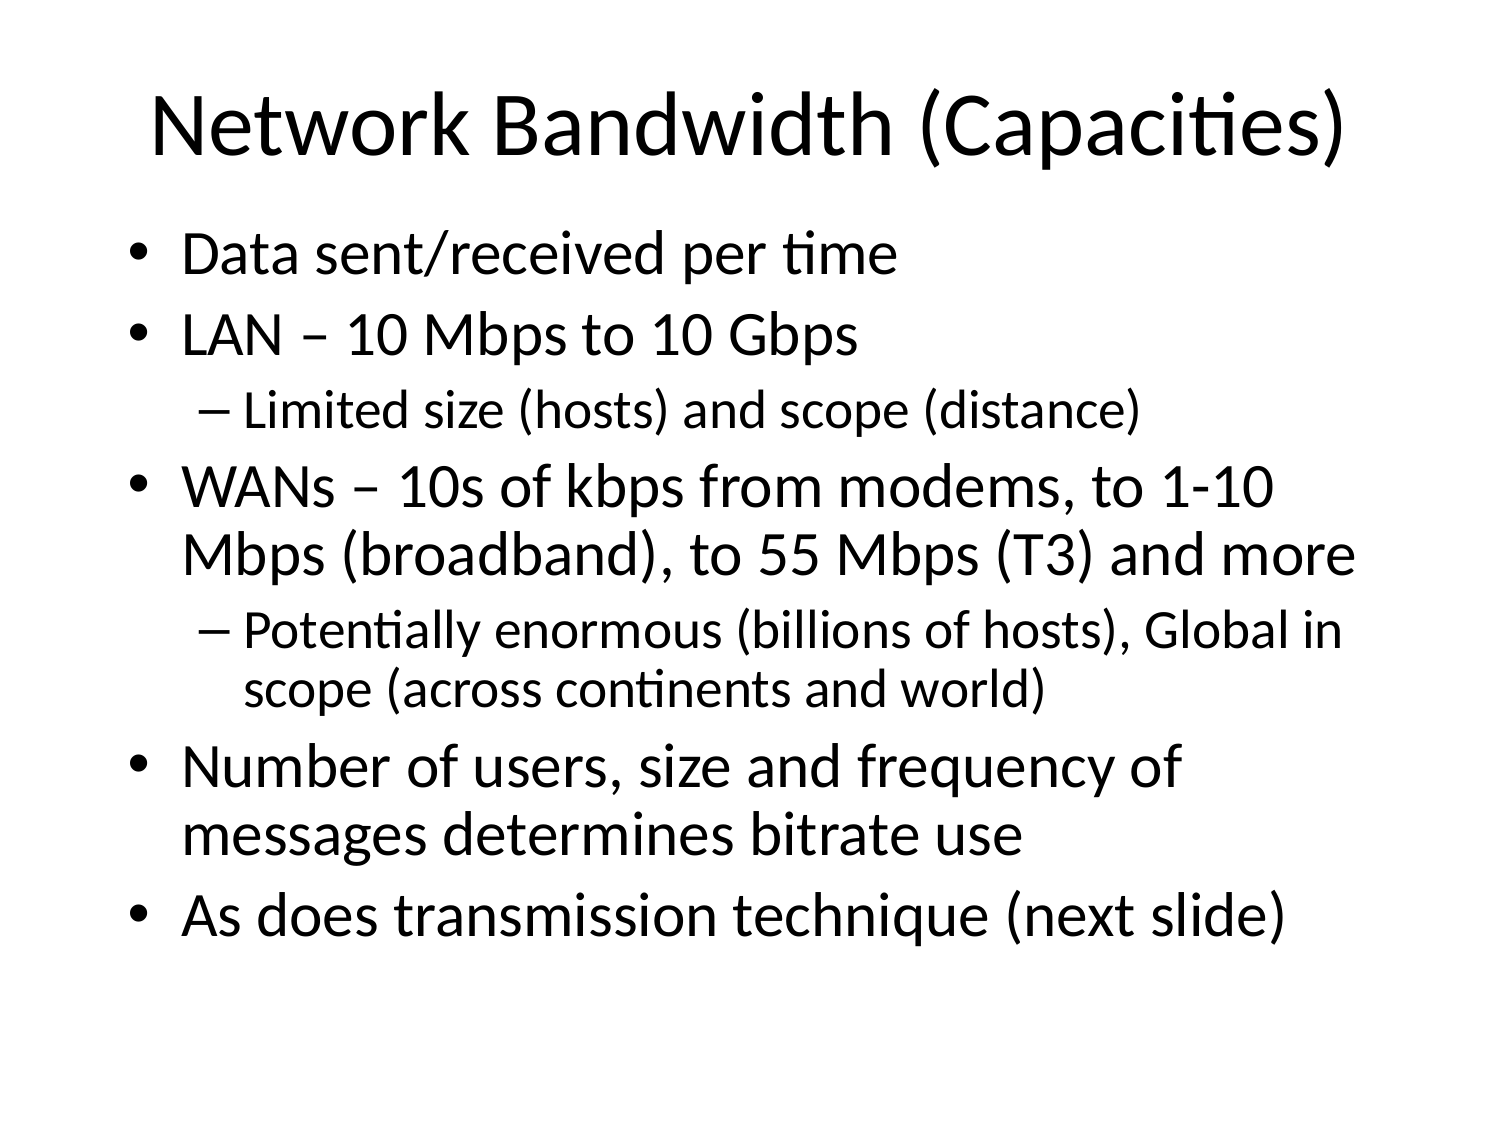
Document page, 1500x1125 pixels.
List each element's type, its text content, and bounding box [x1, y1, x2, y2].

title Network Bandwidth (Capacities) [112, 24, 1388, 212]
list Data sent/received per time LAN – 10 Mbps to 10 Gbps Limited size (hosts) and scope (distance) WANs – 10s of kbps from modems, to 1-10 Mbps (broadband), to 55 Mbps (T3) and more Potentially enormous (billions of hosts), Global in scope (across continents and world) Number of users, size and frequency of messages determines bitrate use As does transmission technique (next slide) [112, 212, 1388, 1000]
